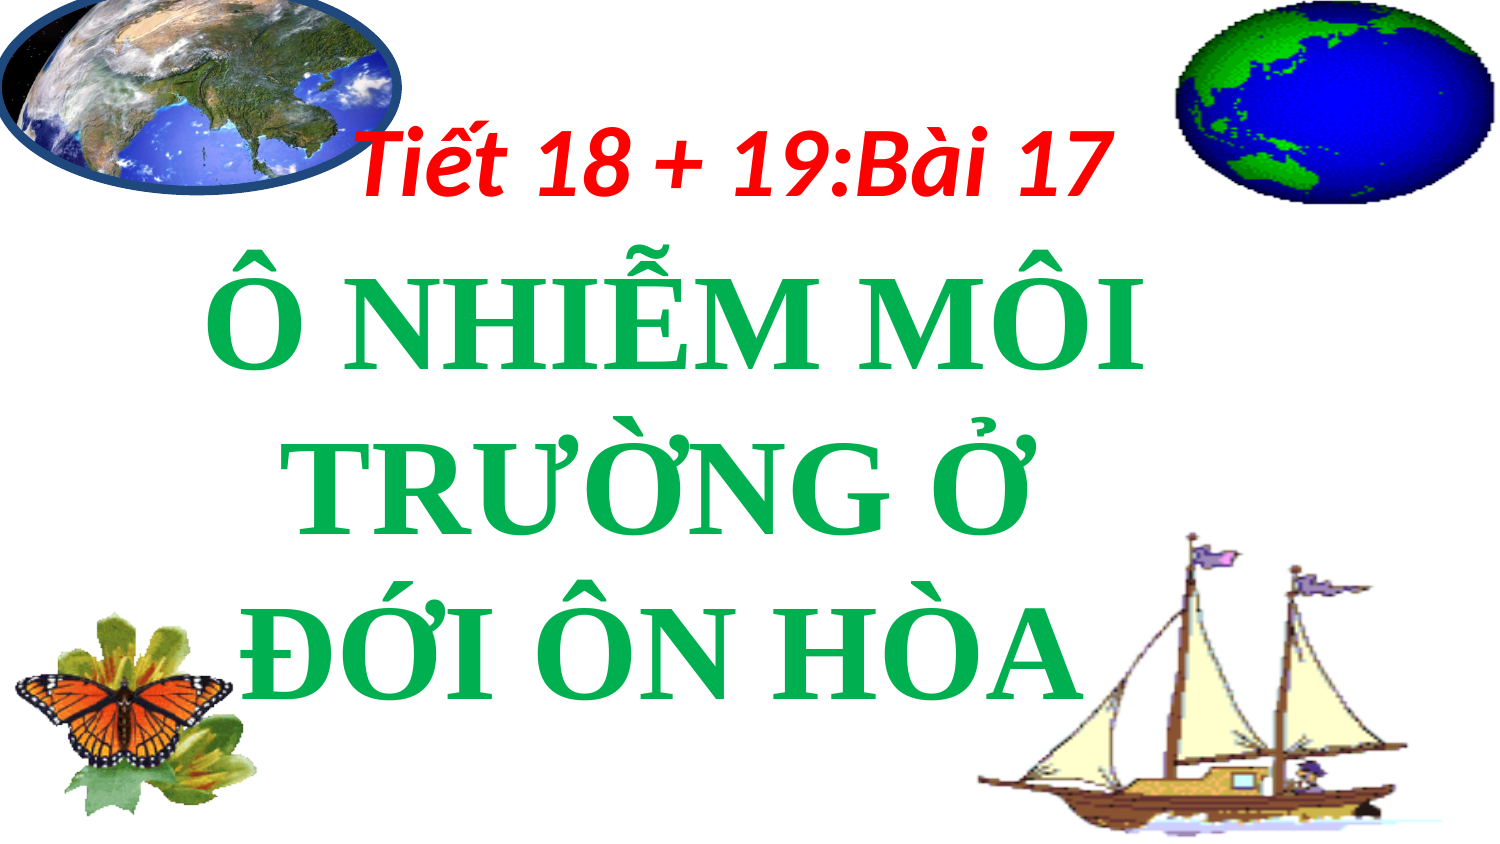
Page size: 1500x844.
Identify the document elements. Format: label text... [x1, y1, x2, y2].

text_box Tiết 18 + 19:Bài 17 [312, 88, 1150, 225]
picture [0, 599, 288, 844]
text_box [0, 0, 398, 191]
picture [974, 524, 1500, 844]
text_box Ô NHIỄM MÔI TRƯỜNG Ở ĐỚI ÔN HÒA [0, 225, 1425, 735]
picture [1173, 0, 1499, 207]
